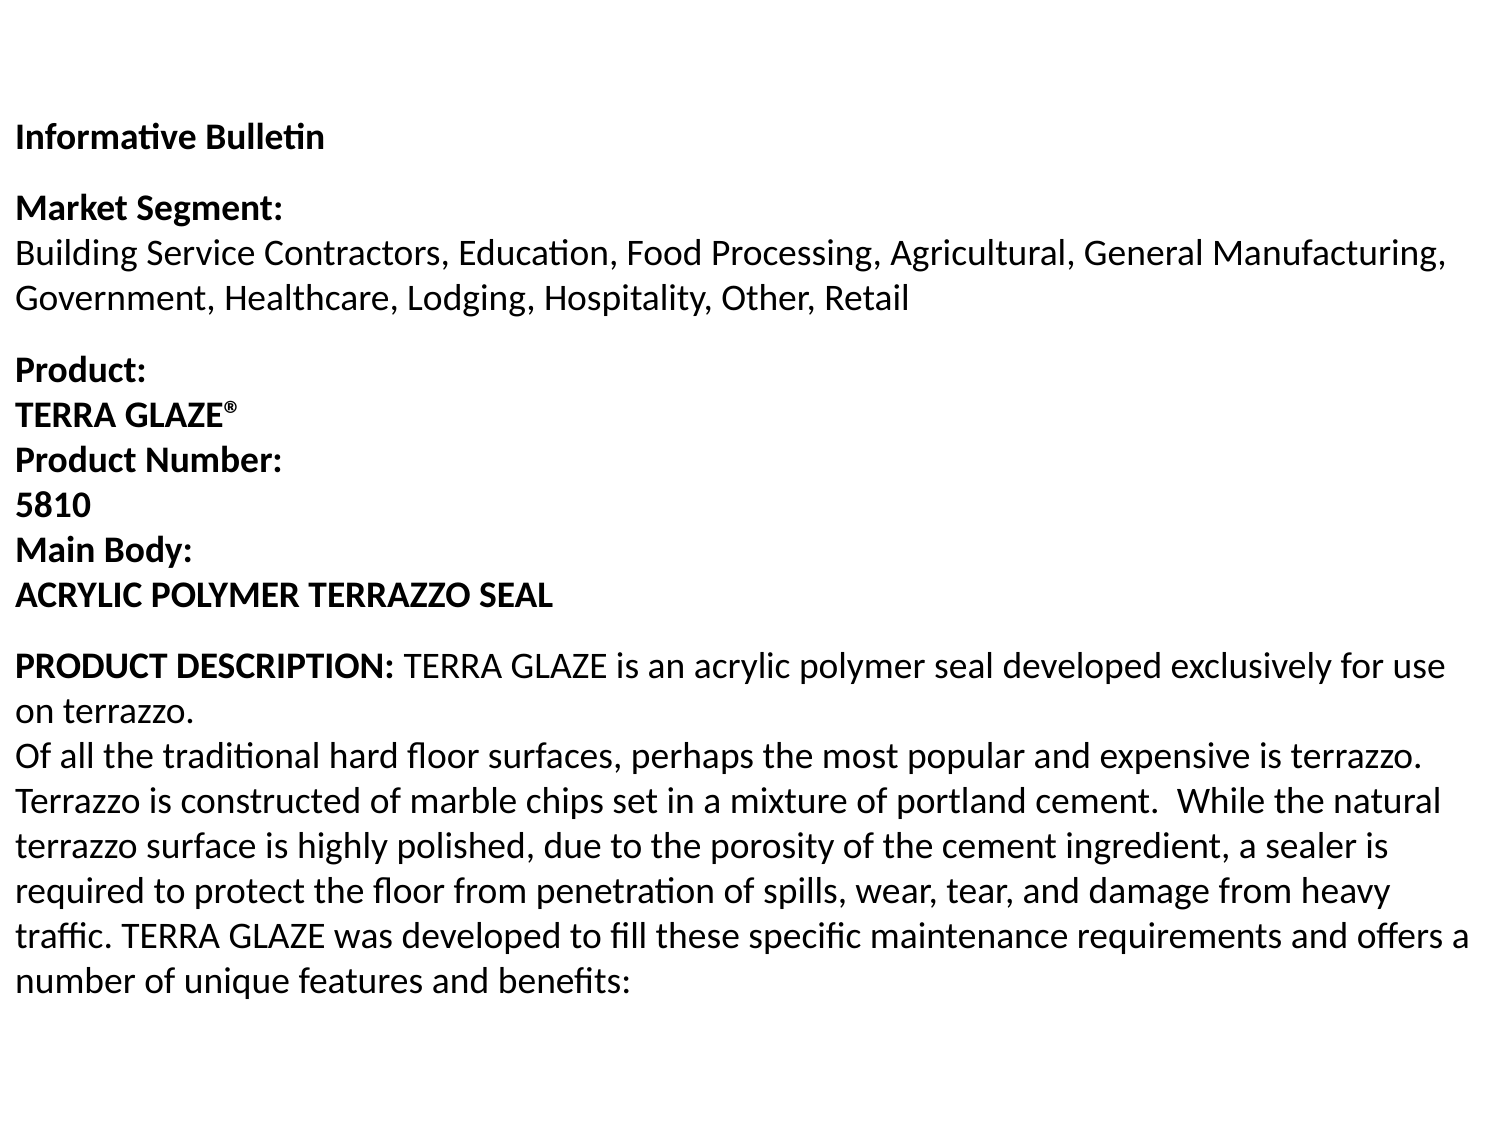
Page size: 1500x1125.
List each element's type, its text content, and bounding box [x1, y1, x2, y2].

text_box Informative Bulletin Market Segment: Building Service Contractors, Education, Food Processing, Agricultural, General Manufacturing, Government, Healthcare, Lodging, Hospitality, Other, Retail Product: TERRA GLAZE® Product Number: 5810 Main Body: ACRYLIC POLYMER TERRAZZO SEAL PRODUCT DESCRIPTION: TERRA GLAZE is an acrylic polymer seal developed exclusively for use on terrazzo. Of all the traditional hard floor surfaces, perhaps the most popular and expensive is terrazzo. Terrazzo is constructed of marble chips set in a mixture of portland cement. While the natural terrazzo surface is highly polished, due to the porosity of the cement ingredient, a sealer is required to protect the floor from penetration of spills, wear, tear, and damage from heavy traffic. TERRA GLAZE was developed to fill these specific maintenance requirements and offers a number of unique features and benefits: [0, 104, 1500, 1054]
